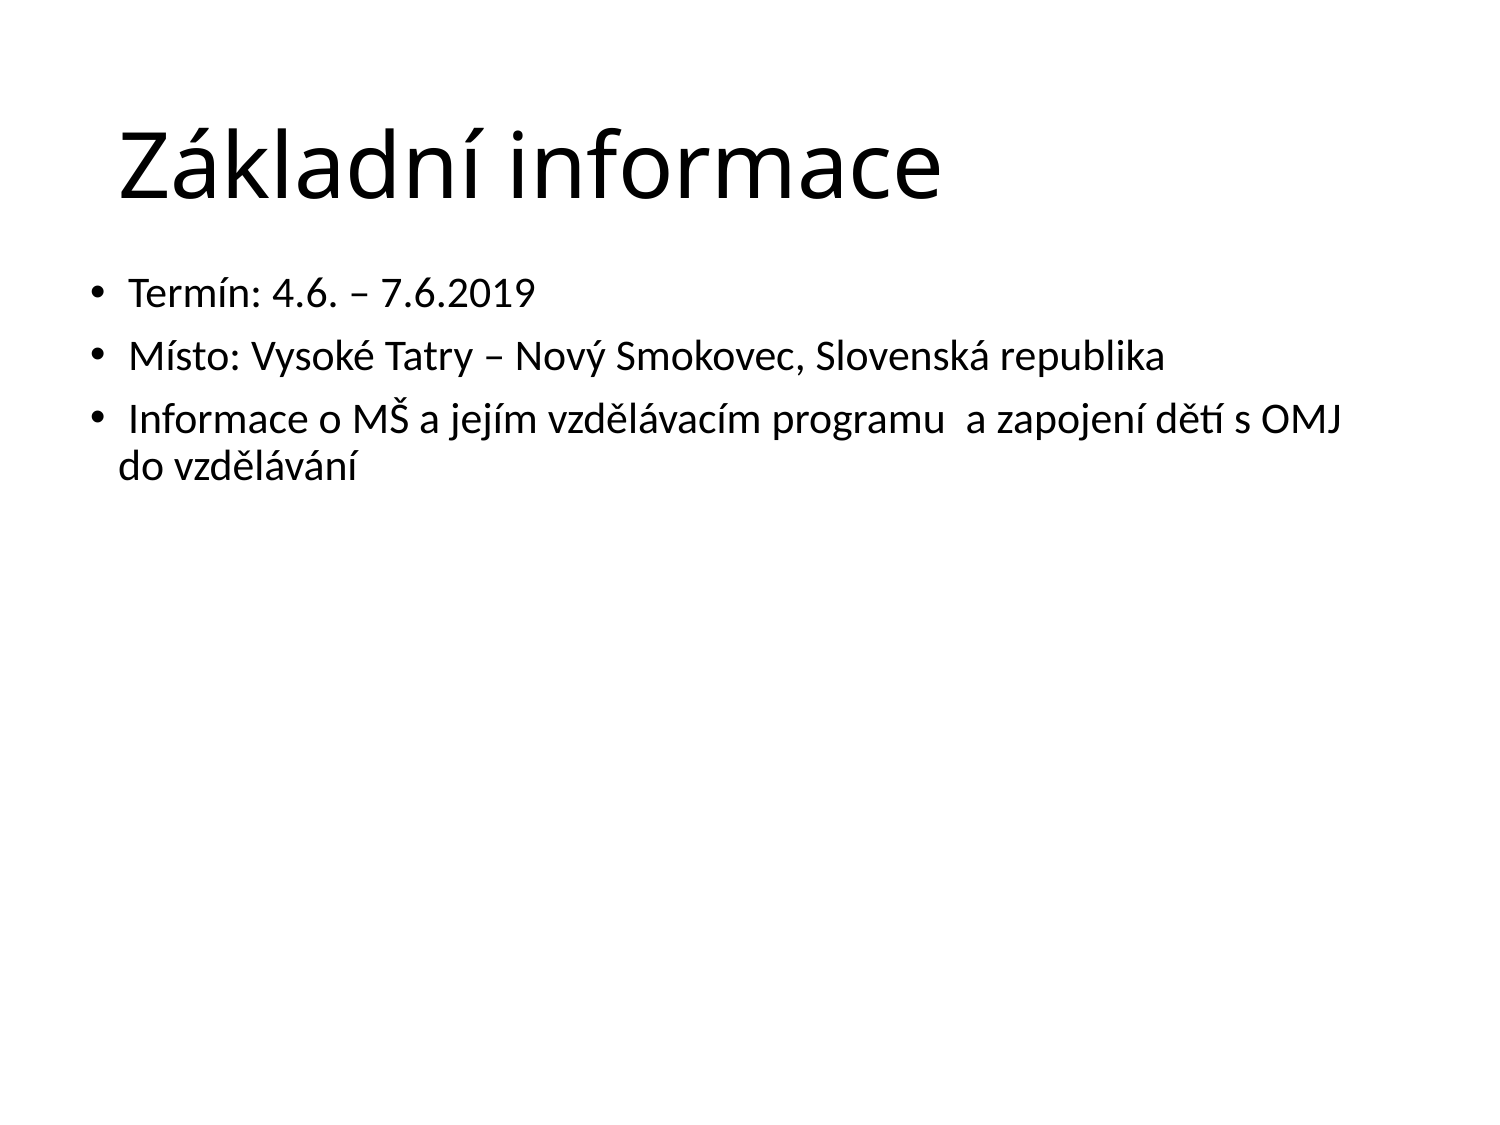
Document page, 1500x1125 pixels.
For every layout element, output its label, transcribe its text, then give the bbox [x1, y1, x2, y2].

list Termín: 4.6. – 7.6.2019 Místo: Vysoké Tatry – Nový Smokovec, Slovenská republika Informace o MŠ a jejím vzdělávacím programu a zapojení dětí s OMJ do vzdělávání [75, 262, 1369, 1005]
title Základní informace [103, 59, 1397, 278]
